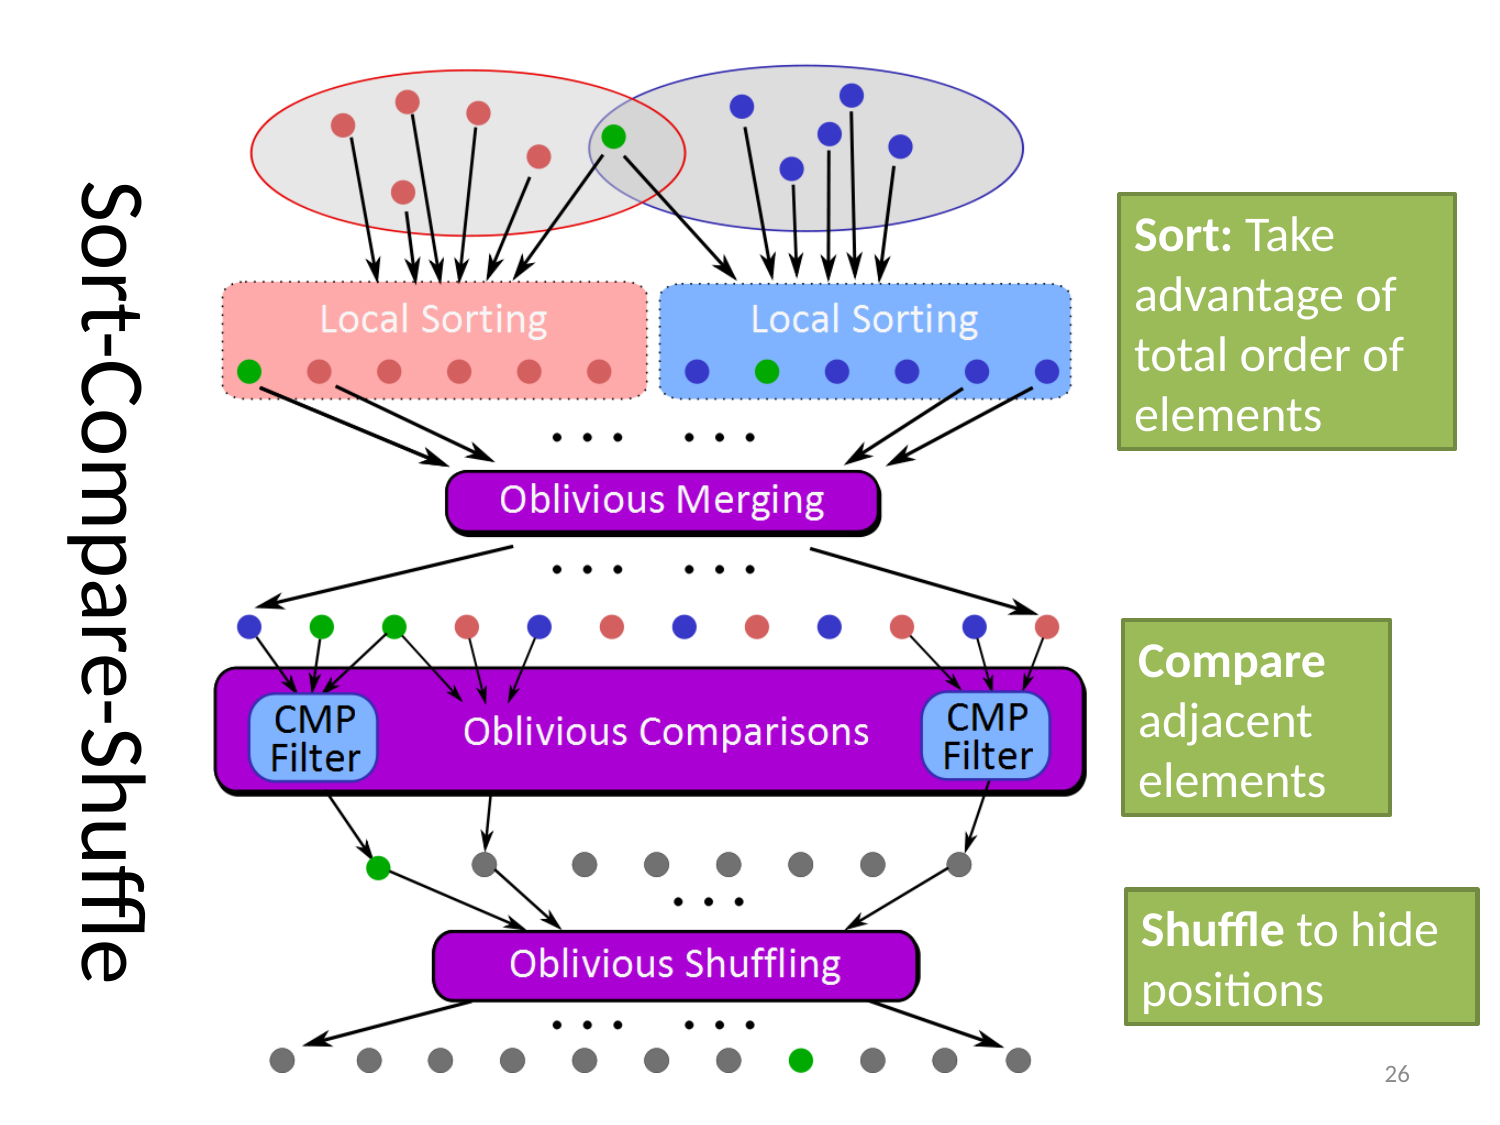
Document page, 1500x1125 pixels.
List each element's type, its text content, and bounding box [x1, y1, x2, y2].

text_box Compare adjacent elements [1121, 618, 1392, 817]
title Sort-Compare-Shuffle [25, 76, 213, 1091]
text_box Sort: Take advantage of total order of elements [1117, 192, 1457, 451]
text_box Shuffle to hide positions [1124, 887, 1480, 1026]
slide_number 26 [1074, 1042, 1425, 1103]
picture [199, 0, 1101, 1073]
